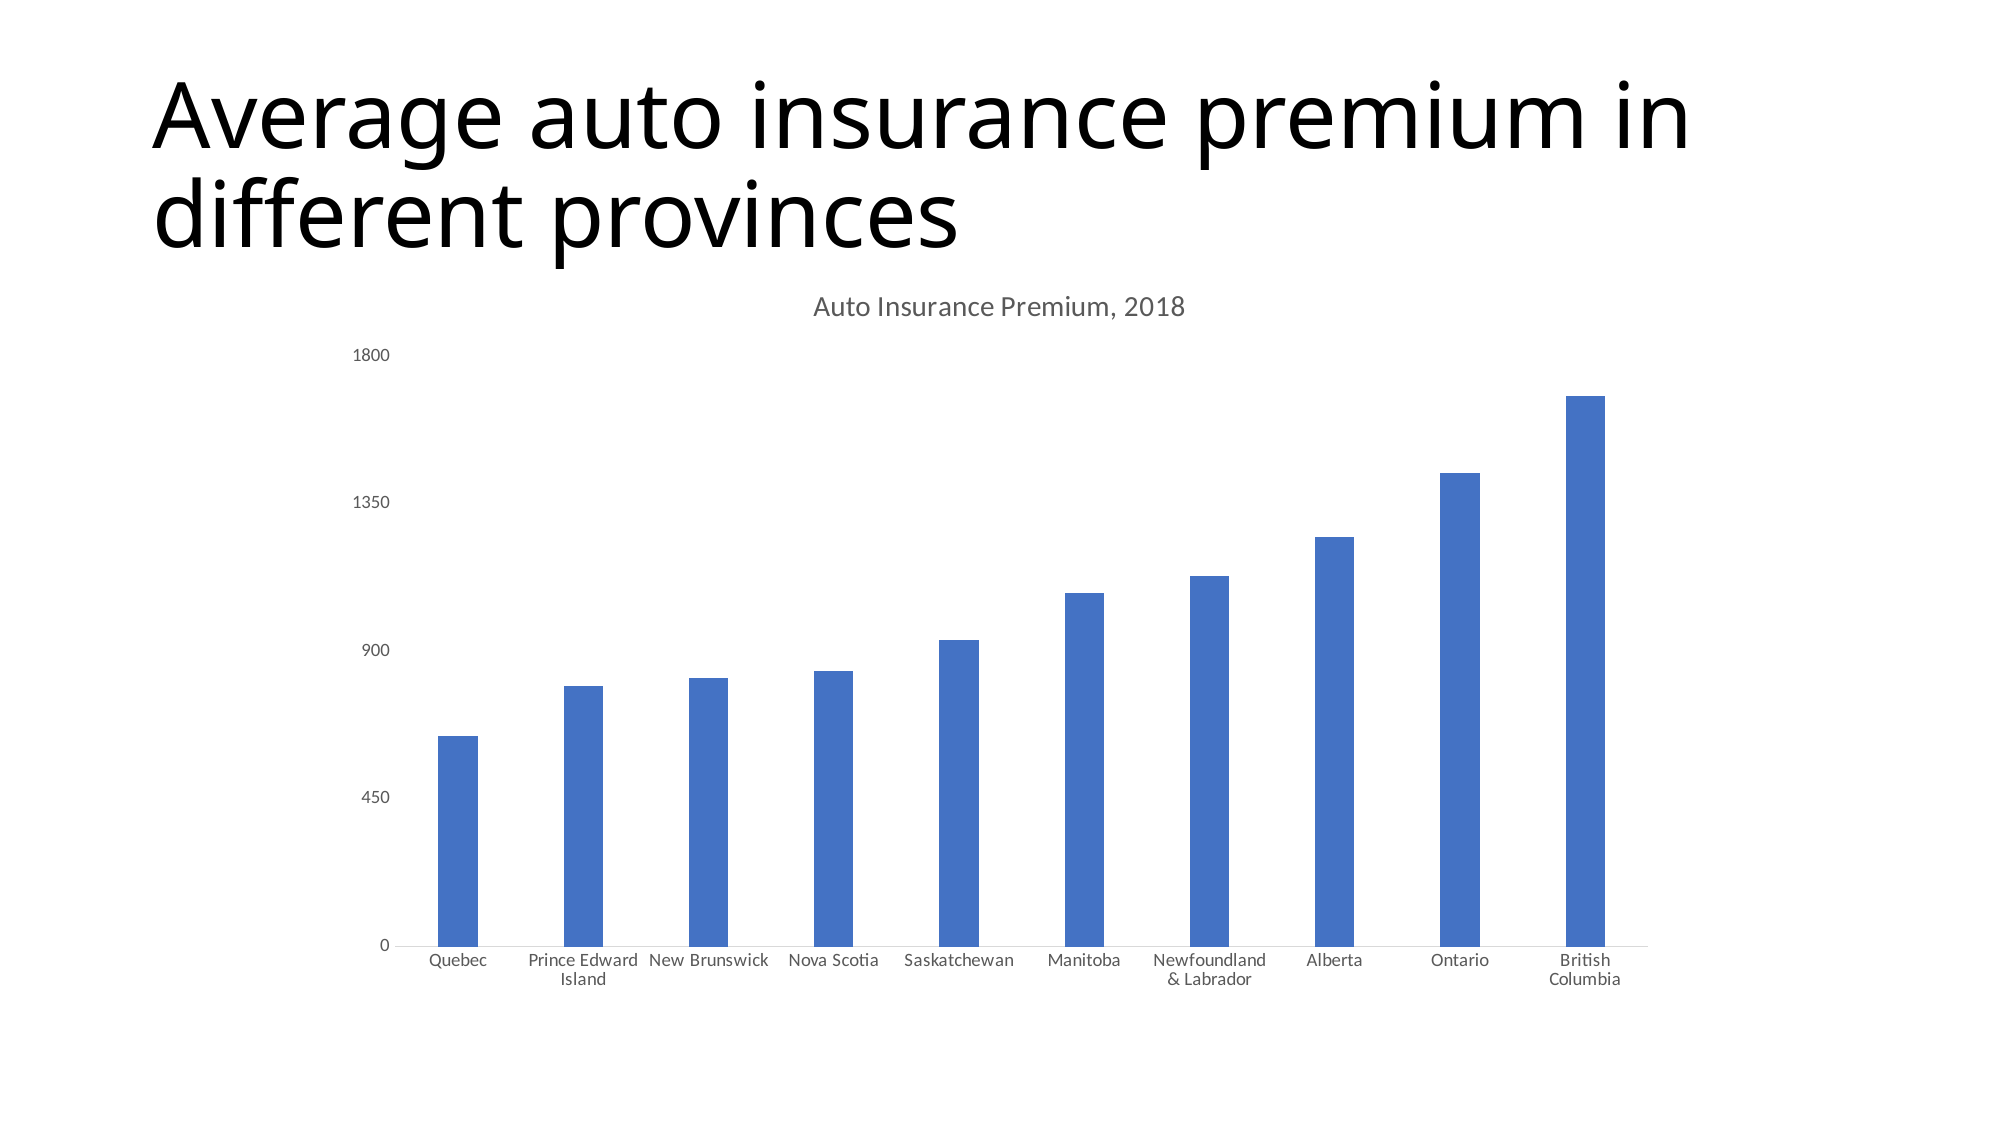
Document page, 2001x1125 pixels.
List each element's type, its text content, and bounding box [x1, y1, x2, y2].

title Average auto insurance premium in different provinces [137, 59, 1863, 278]
chart [324, 262, 1675, 1005]
